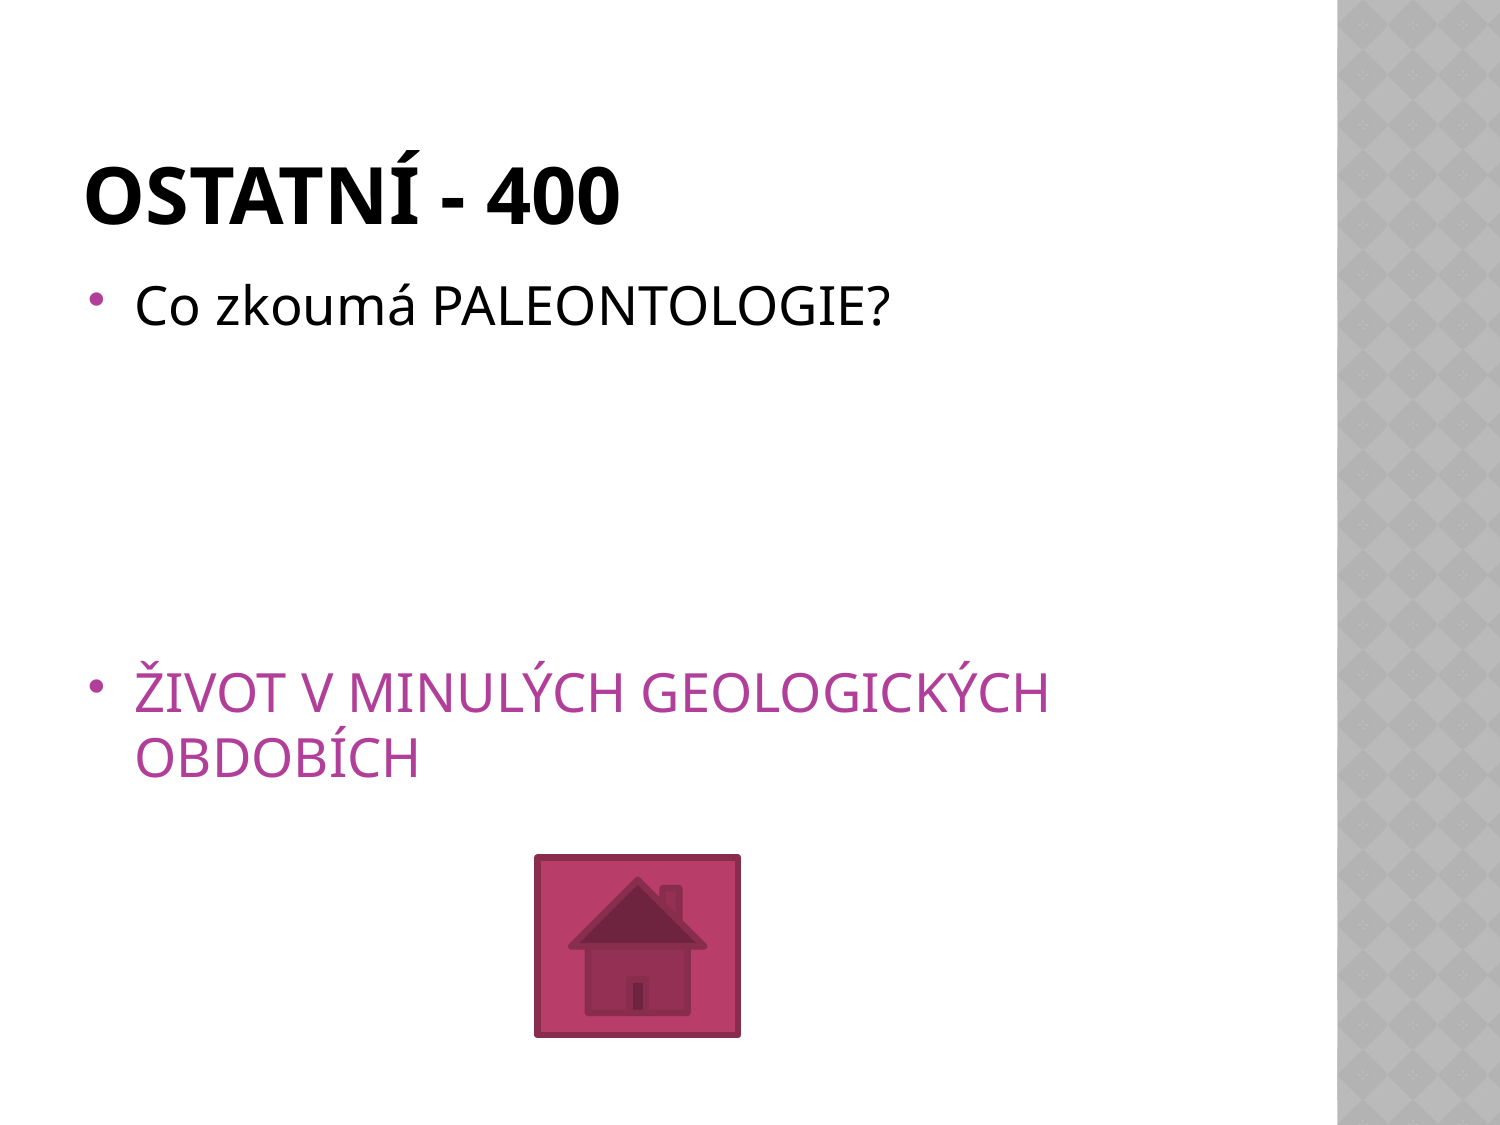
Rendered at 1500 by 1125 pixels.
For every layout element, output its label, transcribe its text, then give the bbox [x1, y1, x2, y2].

text_box [534, 854, 741, 1038]
title OSTATNÍ - 400 [75, 52, 1263, 240]
list Co zkoumá PALEONTOLOGIE? ŽIVOT V MINULÝCH GEOLOGICKÝCH OBDOBÍCH [75, 264, 1263, 1059]
